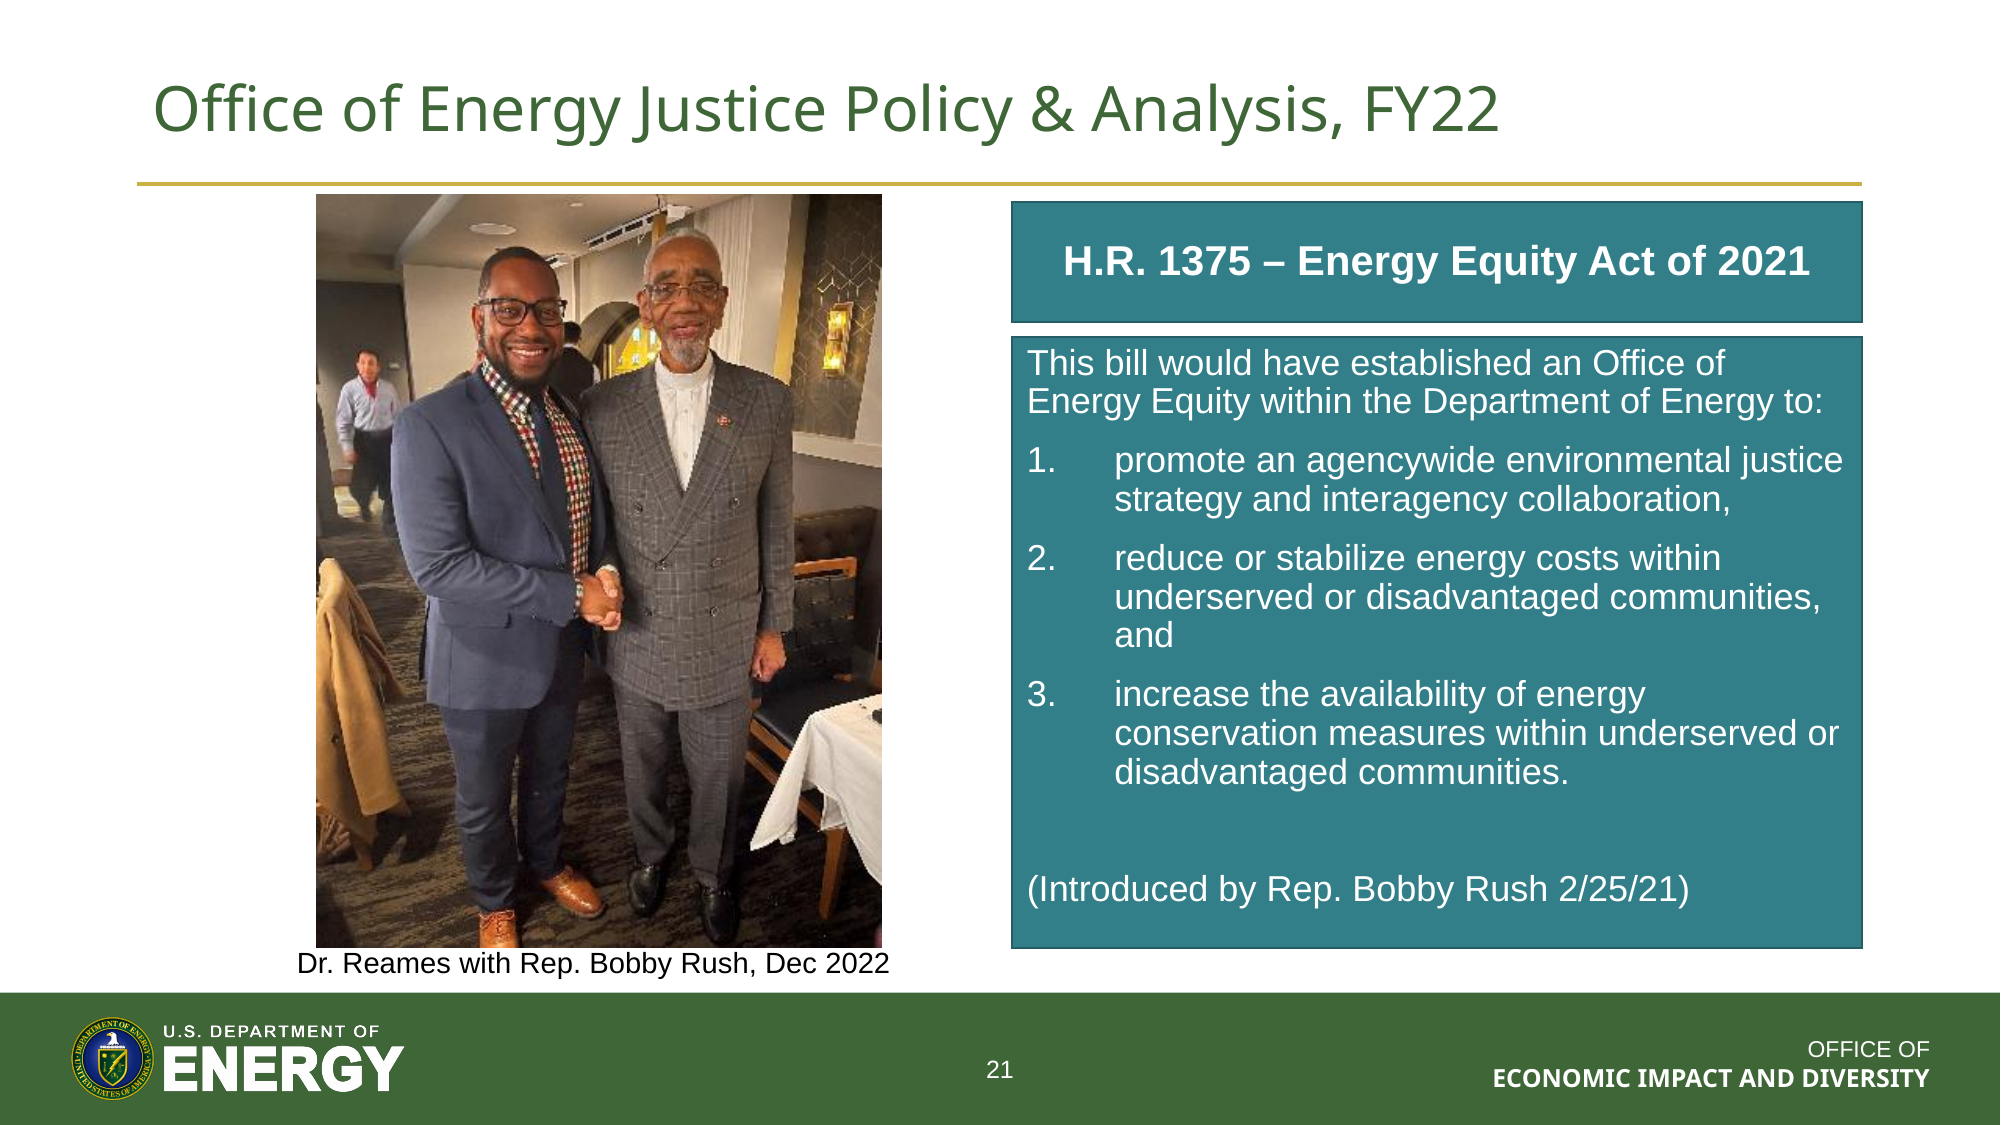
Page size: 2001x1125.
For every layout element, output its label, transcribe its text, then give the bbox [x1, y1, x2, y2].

text_box H.R. 1375 – Energy Equity Act of 2021 [1011, 201, 1863, 323]
title Office of Energy Justice Policy & Analysis, FY22 [137, 39, 1863, 185]
text_box This bill would have established an Office of Energy Equity within the Department of Energy to: promote an agencywide environmental justice strategy and interagency collaboration, reduce or stabilize energy costs within underserved or disadvantaged communities, and increase the availability of energy conservation measures within underserved or disadvantaged communities. (Introduced by Rep. Bobby Rush 2/25/21) [1011, 336, 1863, 949]
picture [316, 194, 882, 948]
text_box Dr. Reames with Rep. Bobby Rush, Dec 2022 [275, 936, 913, 987]
slide_number 21 [942, 1039, 1058, 1099]
picture [69, 1015, 407, 1102]
